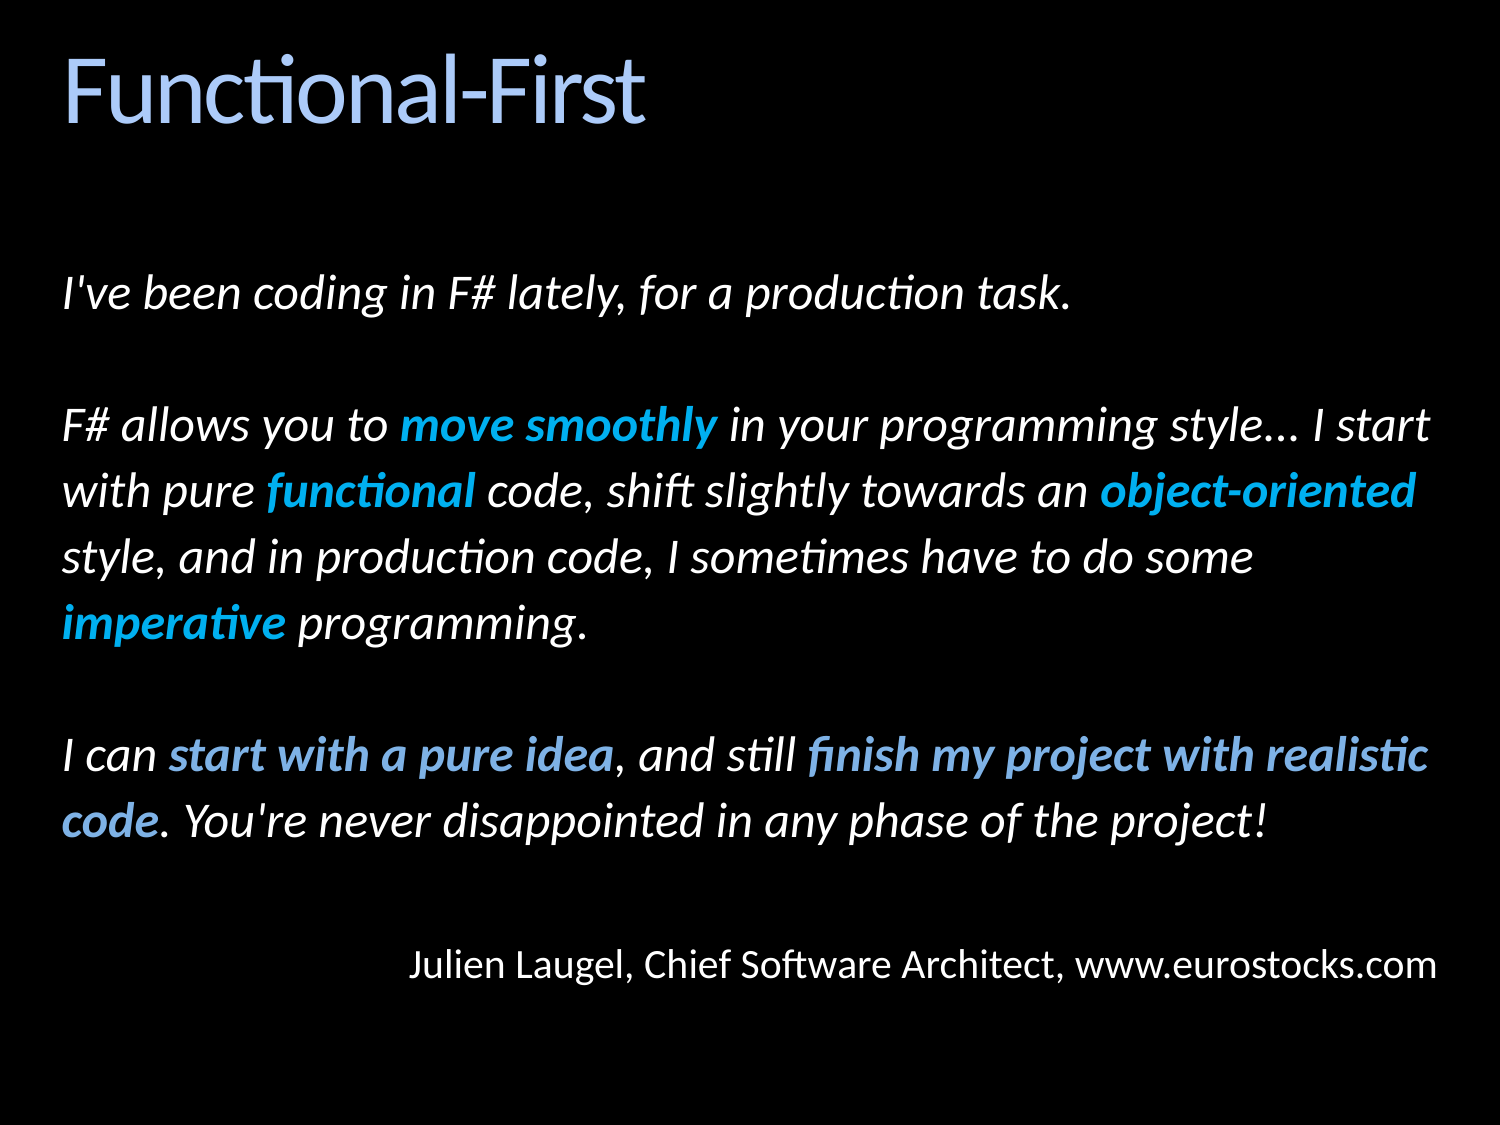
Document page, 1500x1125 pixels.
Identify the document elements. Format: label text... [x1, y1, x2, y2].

text_box I've been coding in F# lately, for a production task. F# allows you to move smoothly in your programming style... I start with pure functional code, shift slightly towards an object-oriented style, and in production code, I sometimes have to do some imperative programming. I can start with a pure idea, and still finish my project with realistic code. You're never disappointed in any phase of the project! Julien Laugel, Chief Software Architect, www.eurostocks.com [46, 246, 1454, 1065]
title Functional-First [62, 37, 1438, 147]
